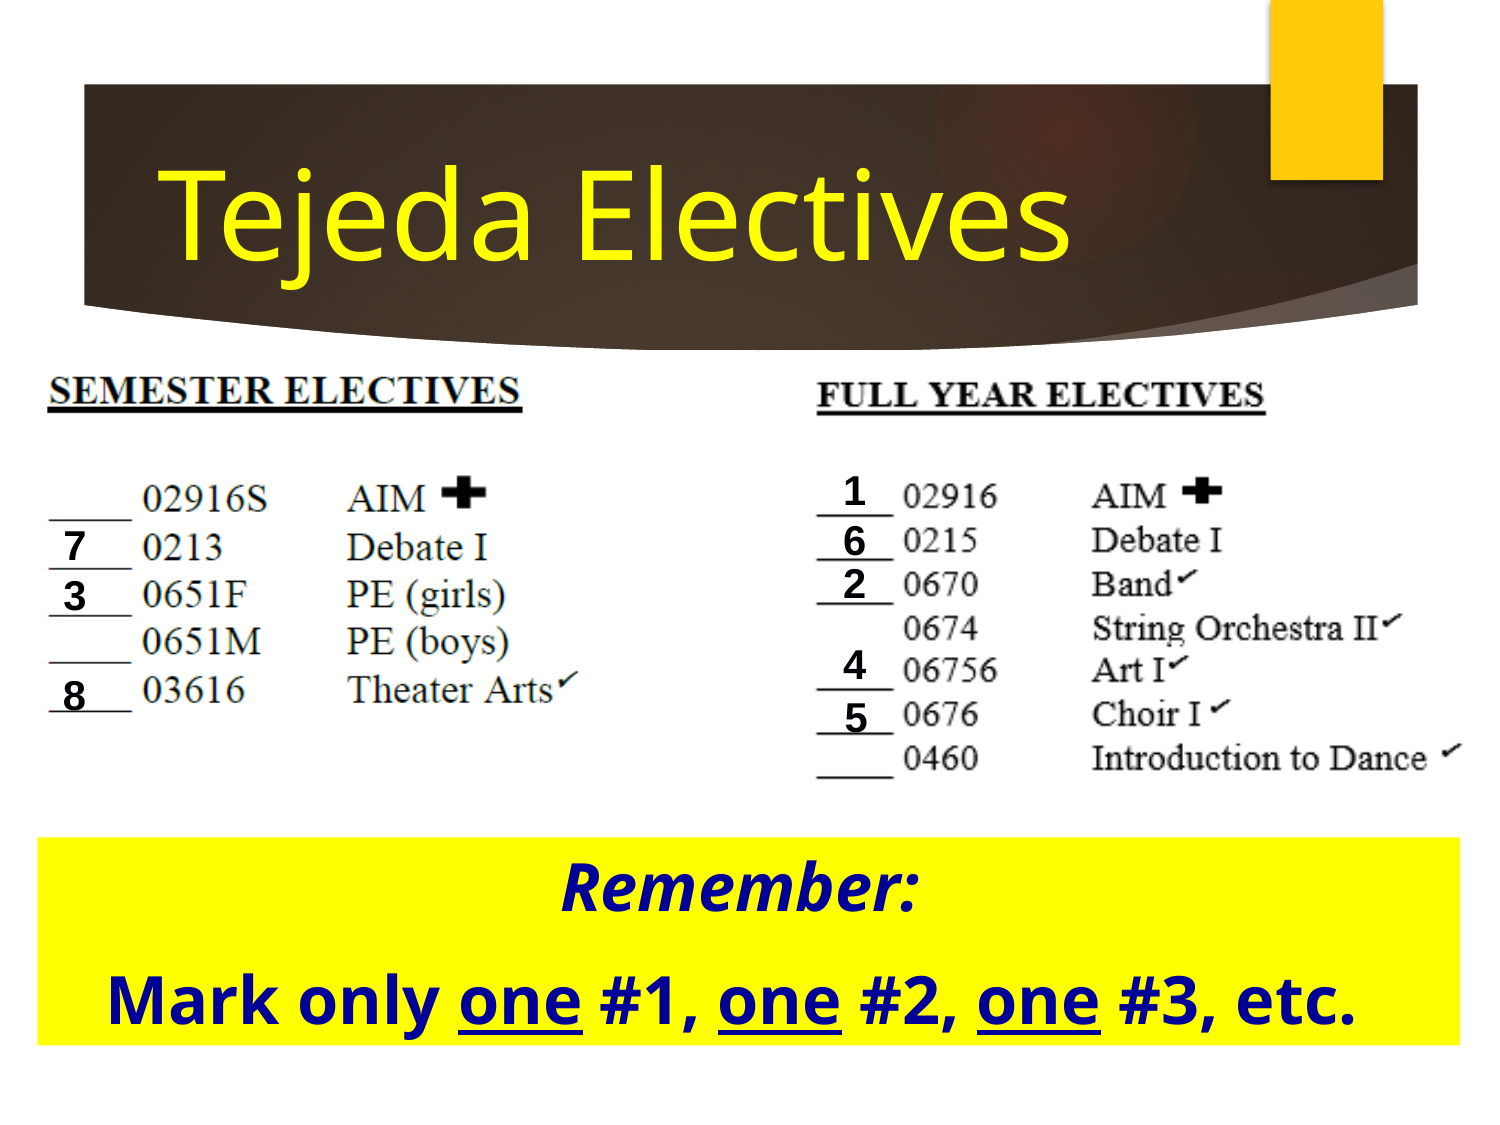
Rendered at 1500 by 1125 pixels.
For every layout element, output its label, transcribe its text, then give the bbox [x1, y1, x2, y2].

title Tejeda Electives [142, 152, 1183, 269]
picture [0, 349, 1500, 801]
text_box Remember: Mark only one #1, one #2, one #3, etc. [37, 837, 1461, 1046]
